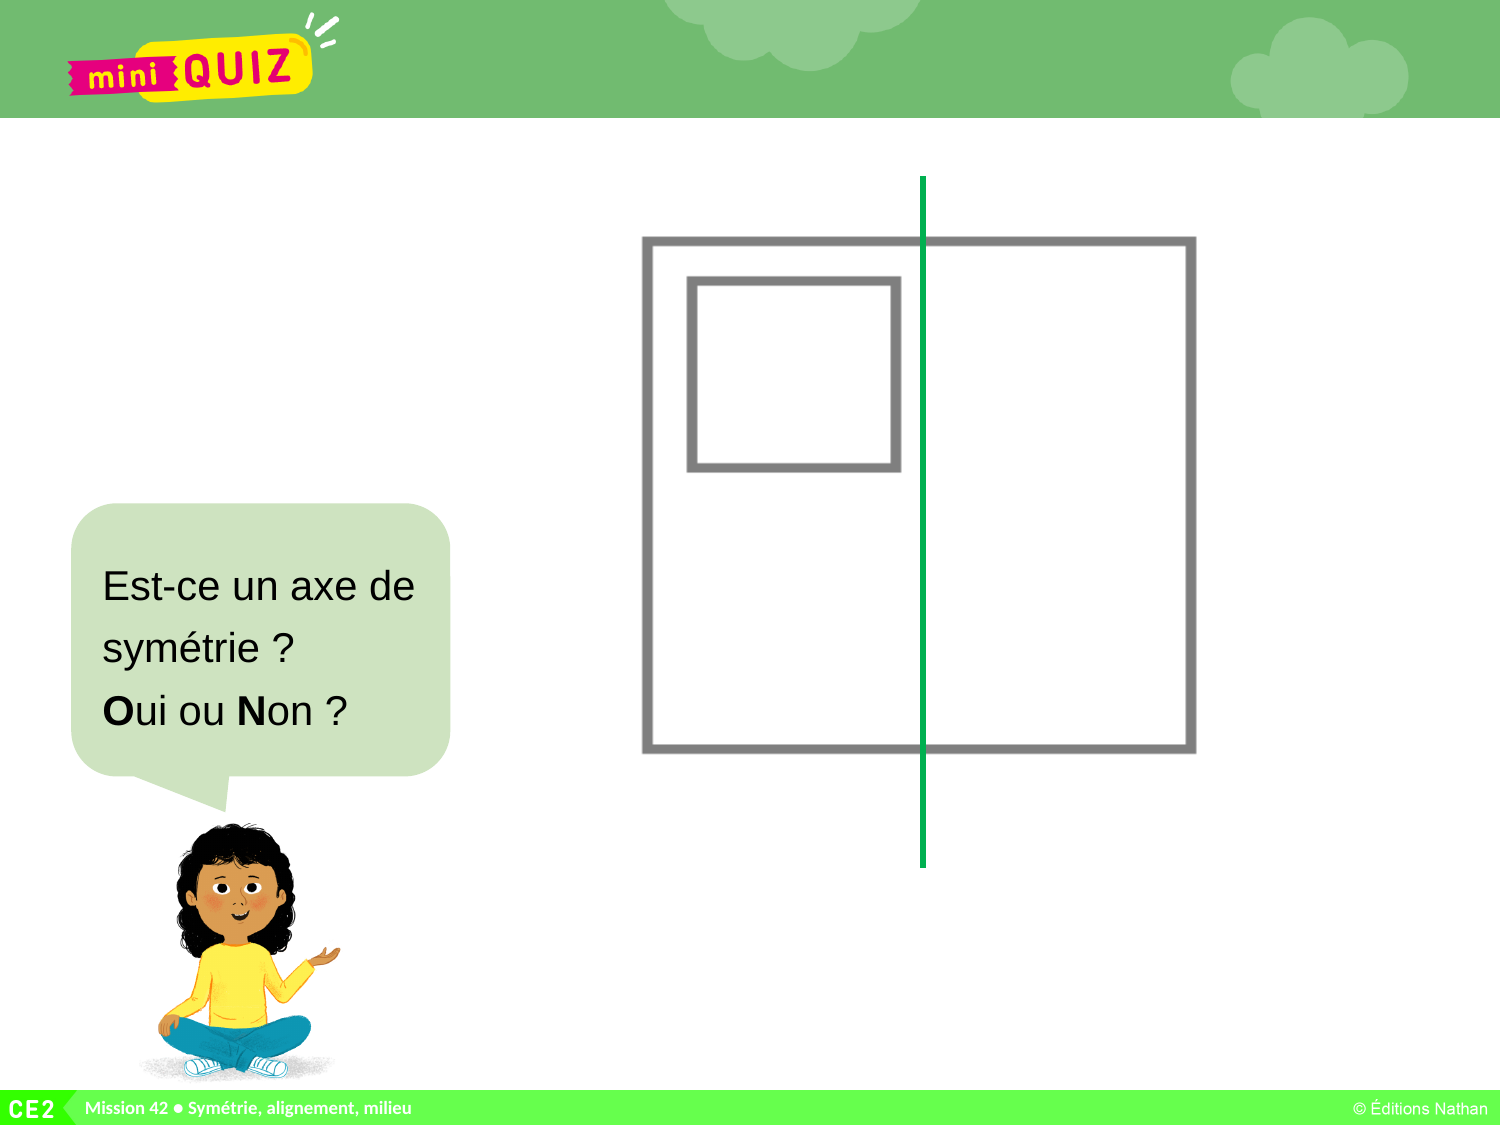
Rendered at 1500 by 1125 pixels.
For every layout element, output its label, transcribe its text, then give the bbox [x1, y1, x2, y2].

picture [139, 823, 348, 1087]
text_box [630, 176, 1216, 869]
picture [0, 1090, 1500, 1125]
text_box Est-ce un axe de symétrie ? Oui ou Non ? [70, 502, 452, 814]
picture [0, 0, 1500, 118]
